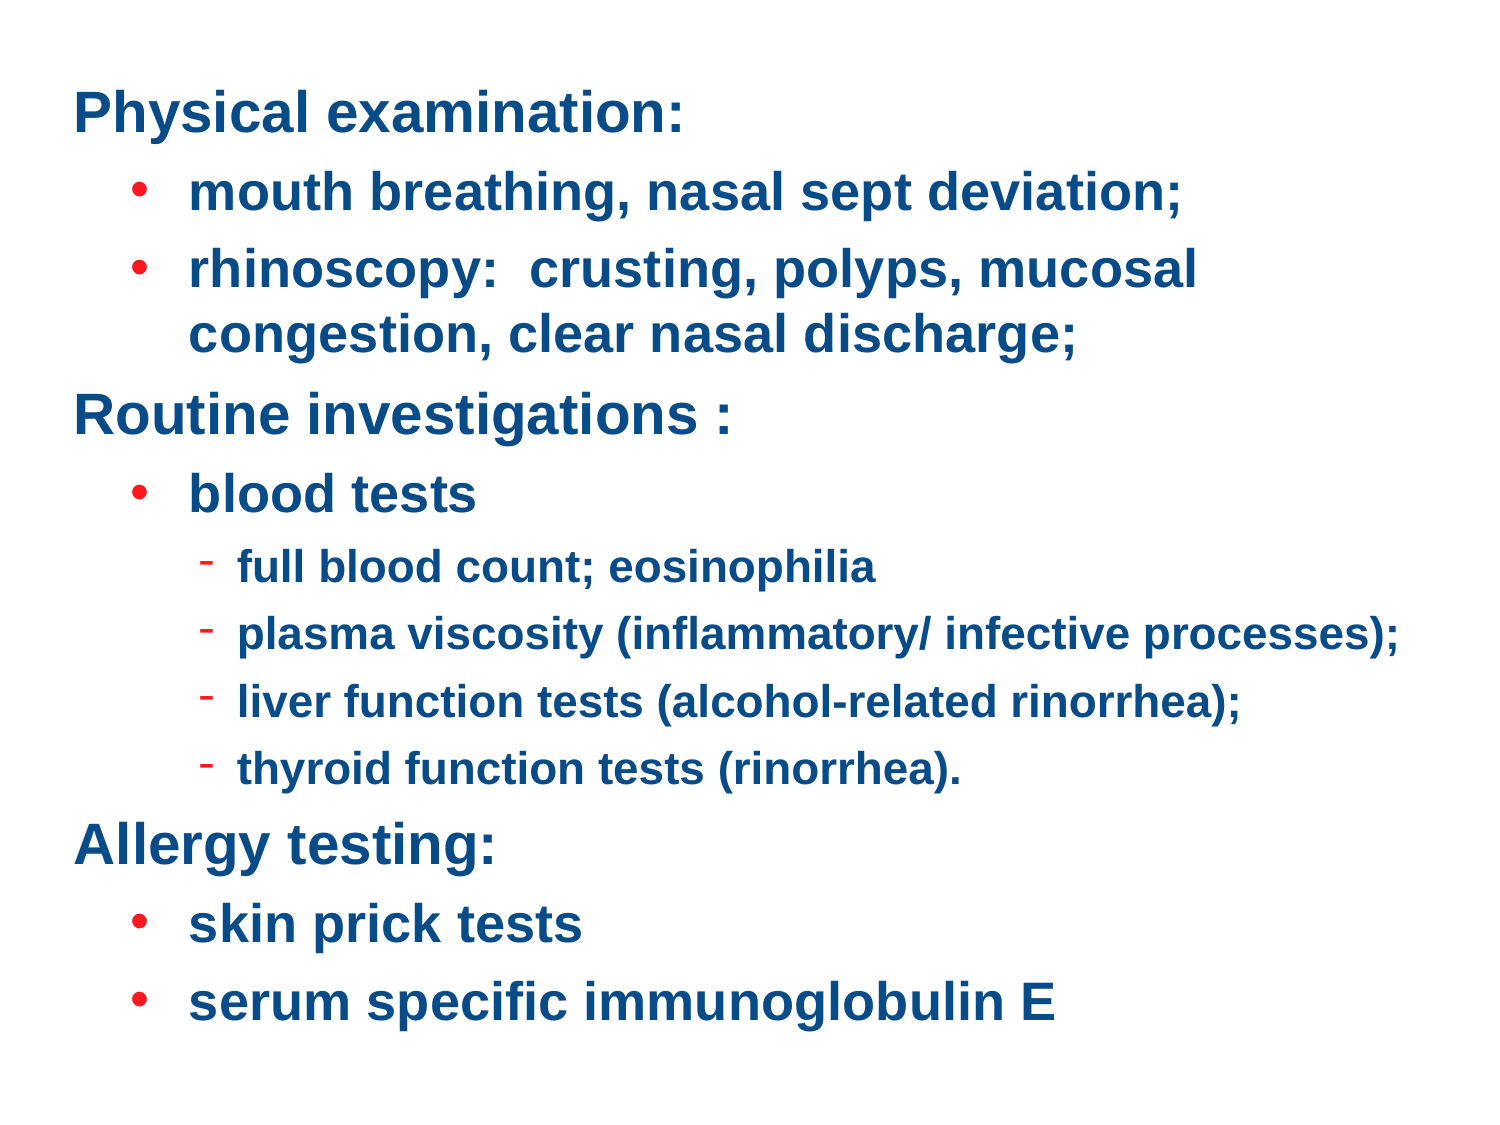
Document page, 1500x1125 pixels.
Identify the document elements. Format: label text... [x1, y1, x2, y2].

list Physical examination: mouth breathing, nasal sept deviation; rhinoscopy: crusting, polyps, mucosal congestion, clear nasal discharge; Routine investigations : blood tests full blood count; eosinophilia plasma viscosity (inflammatory/ infective processes); liver function tests (alcohol-related rinorrhea); thyroid function tests (rinorrhea). Allergy testing: skin prick tests serum specific immunoglobulin E [58, 66, 1459, 988]
